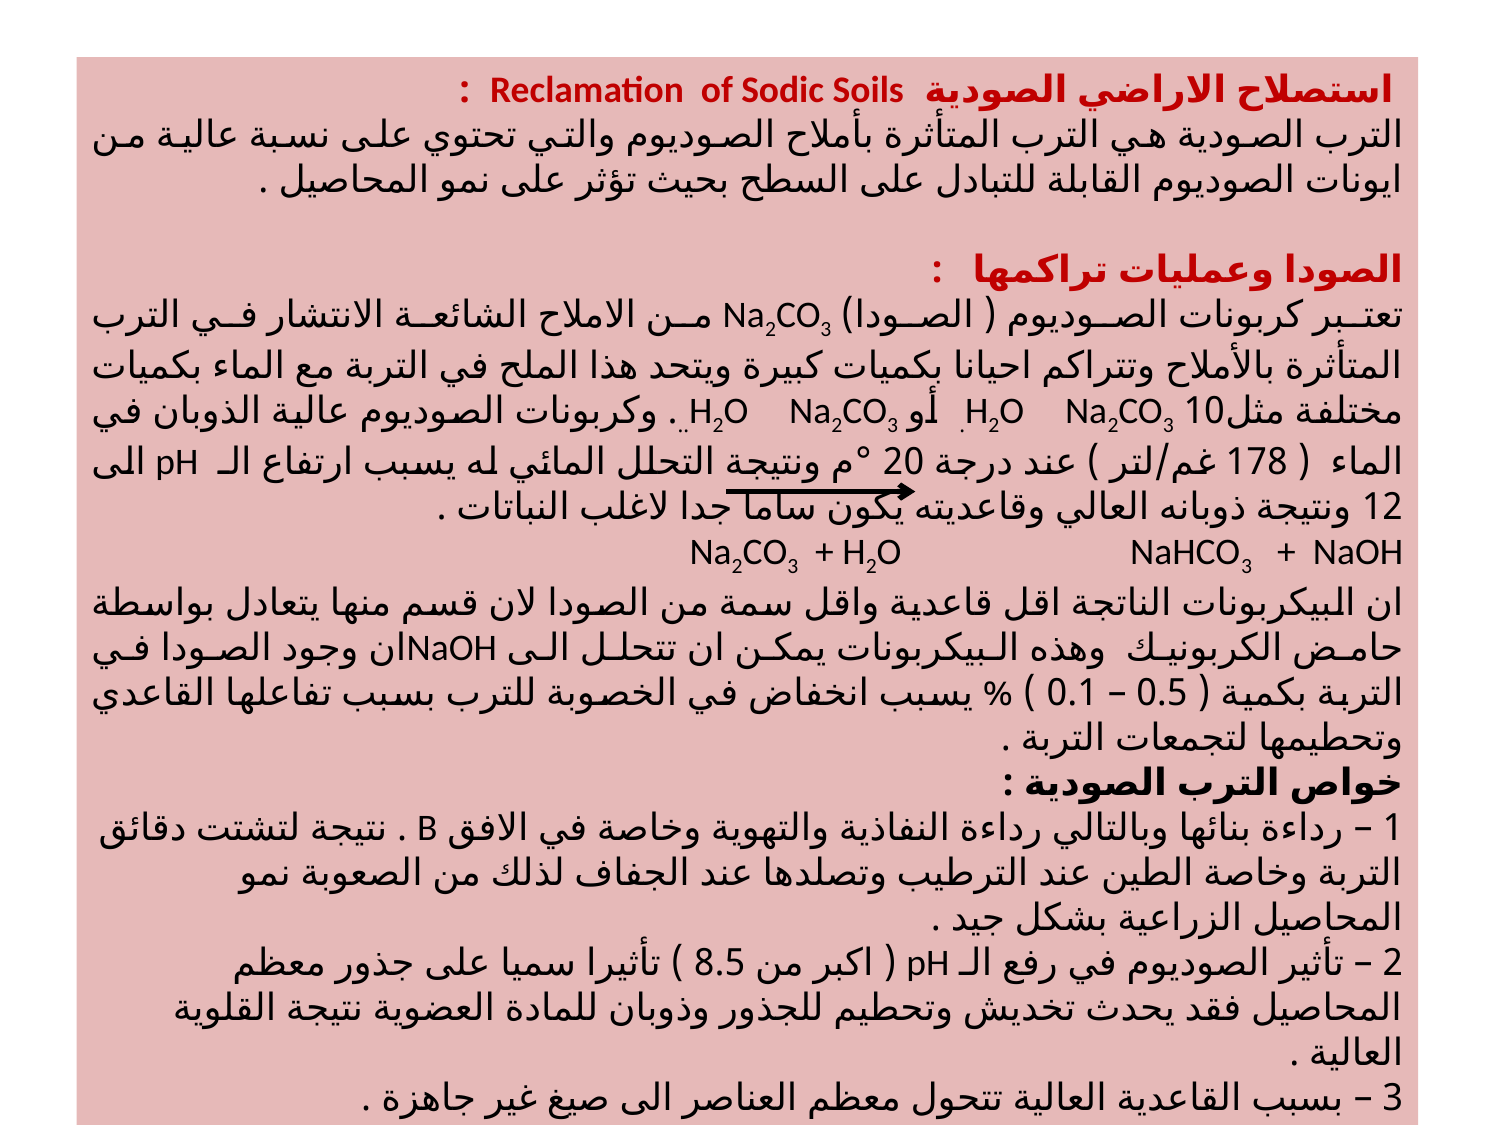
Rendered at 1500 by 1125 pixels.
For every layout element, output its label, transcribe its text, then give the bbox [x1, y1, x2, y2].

text_box استصلاح الاراضي الصودية Reclamation of Sodic Soils : الترب الصودية هي الترب المتأثرة بأملاح الصوديوم والتي تحتوي على نسبة عالية من ايونات الصوديوم القابلة للتبادل على السطح بحيث تؤثر على نمو المحاصيل . الصودا وعمليات تراكمها : تعتبر كربونات الصوديوم ( الصودا) Na2CO3 من الاملاح الشائعة الانتشار في الترب المتأثرة بالأملاح وتتراكم احيانا بكميات كبيرة ويتحد هذا الملح في التربة مع الماء بكميات مختلفة مثل10 H2O Na2CO3. أو H2O Na2CO3... وكربونات الصوديوم عالية الذوبان في الماء ( 178 غم/لتر ) عند درجة 20 °م ونتيجة التحلل المائي له يسبب ارتفاع الـ pH الى 12 ونتيجة ذوبانه العالي وقاعديته يكون ساما جدا لاغلب النباتات . Na2CO3 + H2O NaHCO3 + NaOH ان البيكربونات الناتجة اقل قاعدية واقل سمة من الصودا لان قسم منها يتعادل بواسطة حامض الكربونيك وهذه البيكربونات يمكن ان تتحلل الى NaOHان وجود الصودا في التربة بكمية ( 0.5 – 0.1 ) % يسبب انخفاض في الخصوبة للترب بسبب تفاعلها القاعدي وتحطيمها لتجمعات التربة . خواص الترب الصودية : 1 – رداءة بنائها وبالتالي رداءة النفاذية والتهوية وخاصة في الافق B . نتيجة لتشتت دقائق التربة وخاصة الطين عند الترطيب وتصلدها عند الجفاف لذلك من الصعوبة نمو المحاصيل الزراعية بشكل جيد . 2 – تأثير الصوديوم في رفع الـ pH ( اكبر من 8.5 ) تأثيرا سميا على جذور معظم المحاصيل فقد يحدث تخديش وتحطيم للجذور وذوبان للمادة العضوية نتيجة القلوية العالية . 3 – بسبب القاعدية العالية تتحول معظم العناصر الى صيغ غير جاهزة . [76, 57, 1419, 1125]
